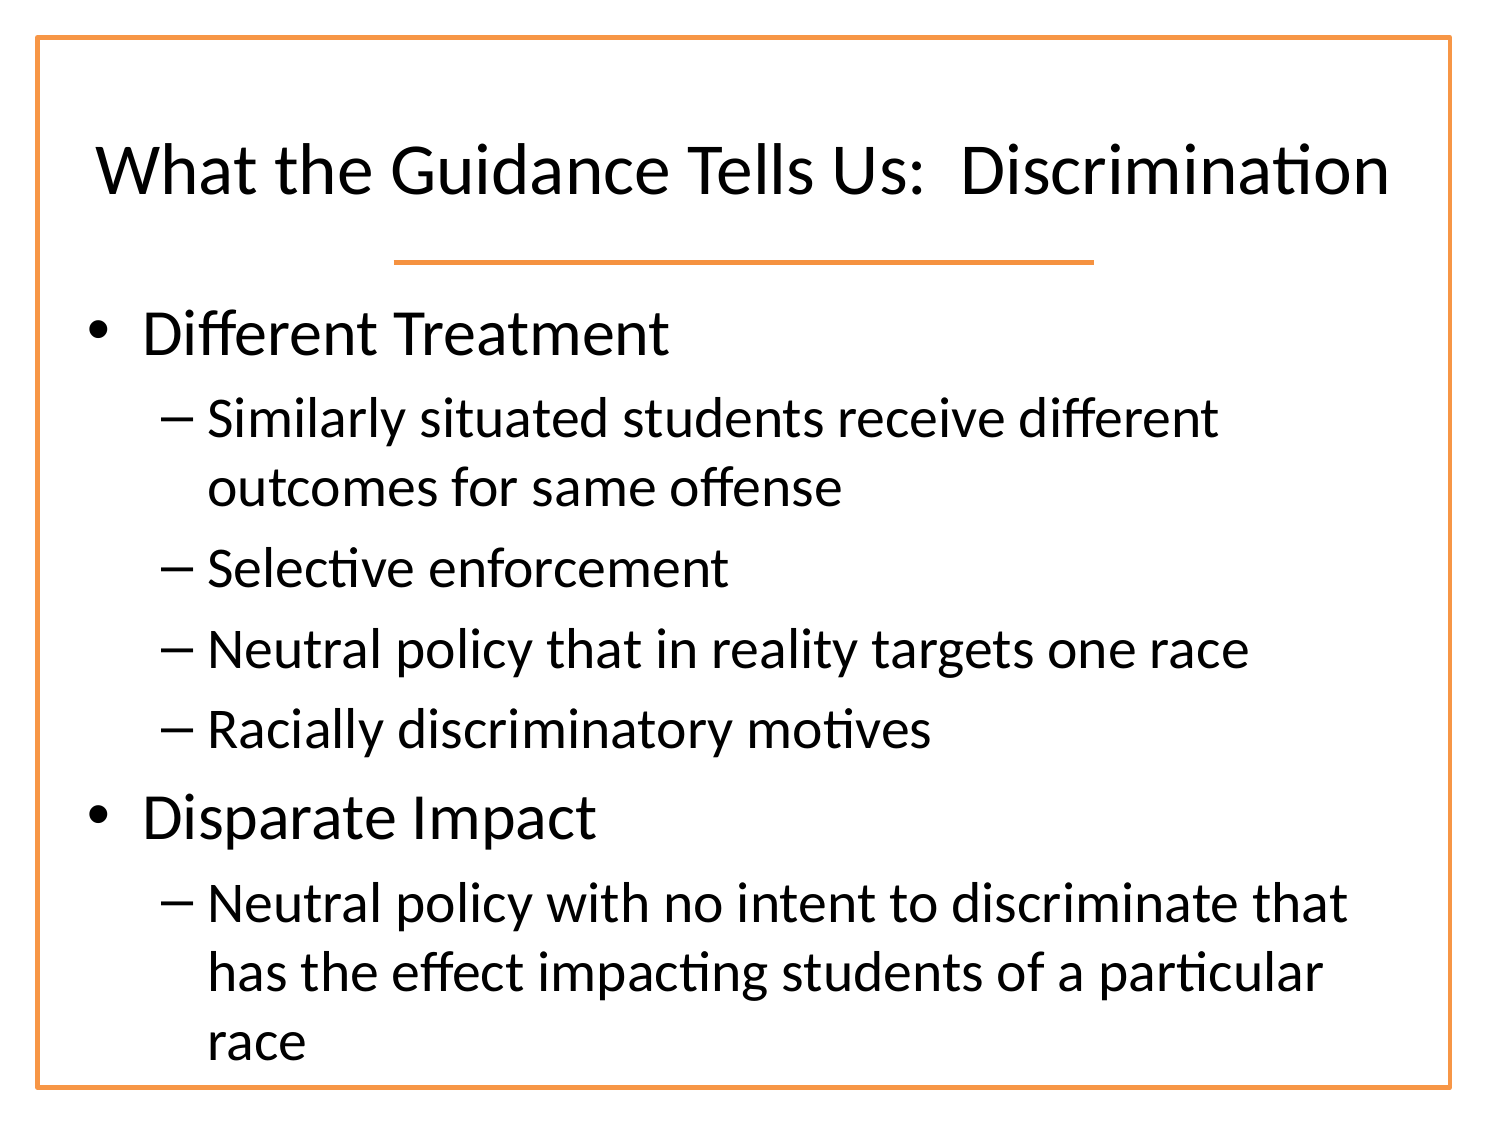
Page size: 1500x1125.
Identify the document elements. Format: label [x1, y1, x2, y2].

text_box [35, 35, 1452, 1089]
